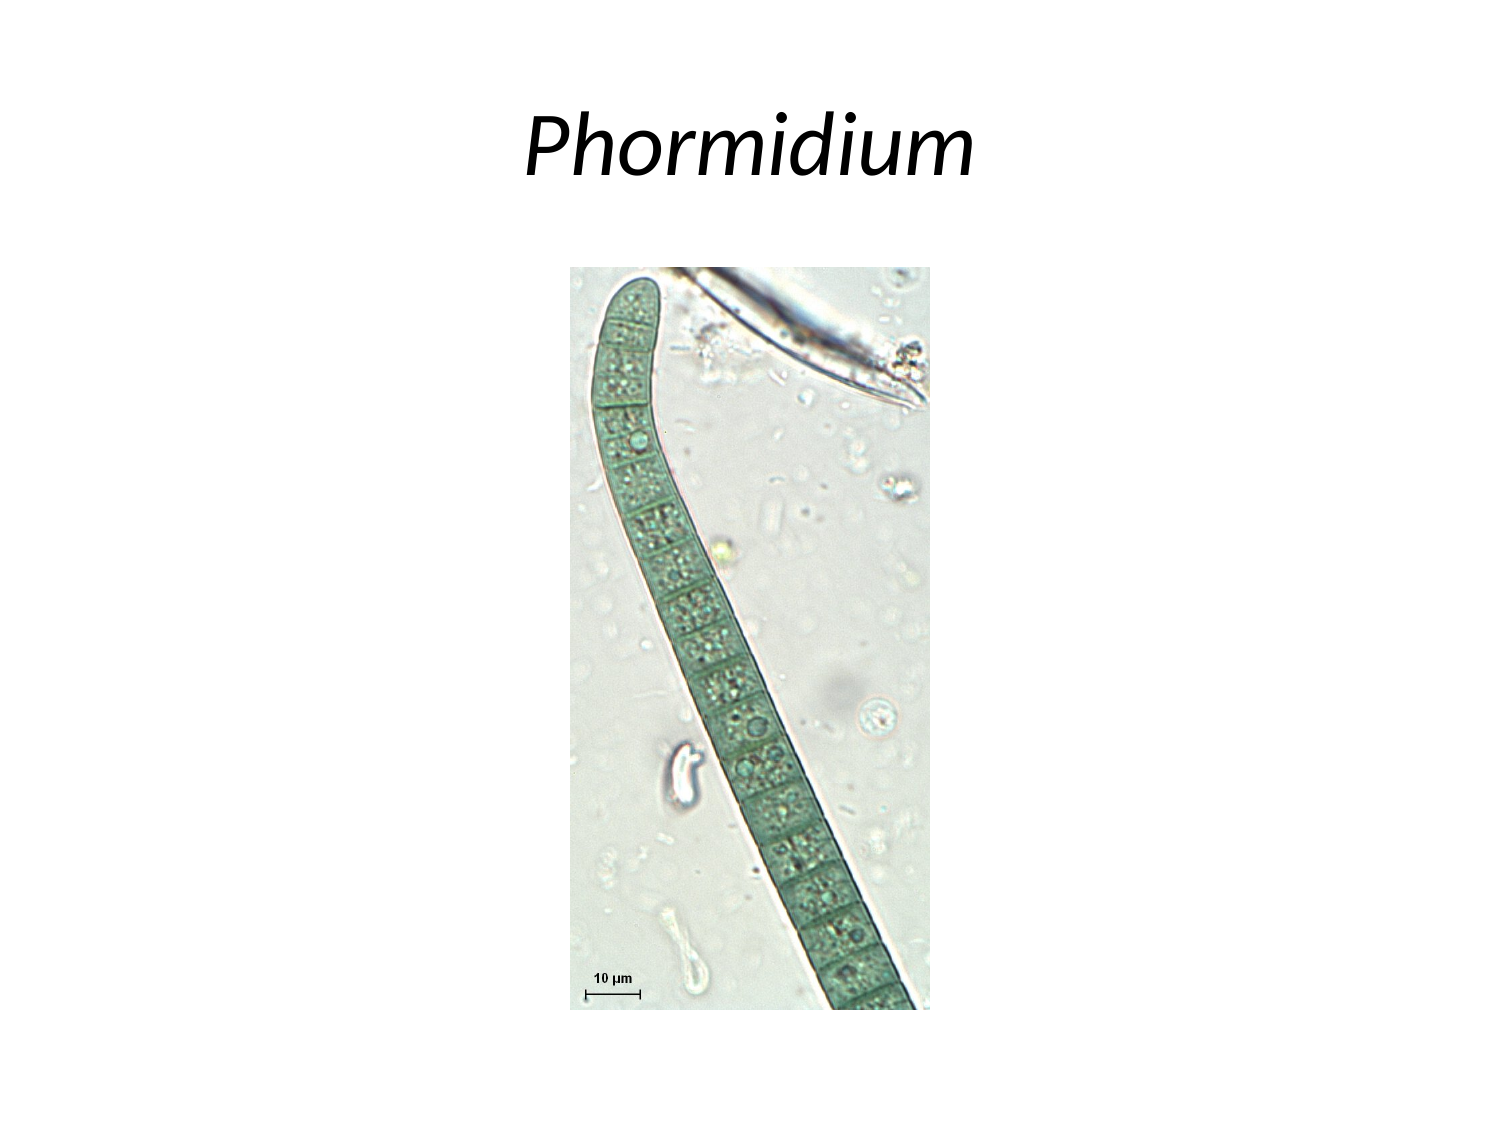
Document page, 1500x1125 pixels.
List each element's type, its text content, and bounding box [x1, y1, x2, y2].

title Phormidium [75, 45, 1425, 233]
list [569, 266, 930, 1010]
